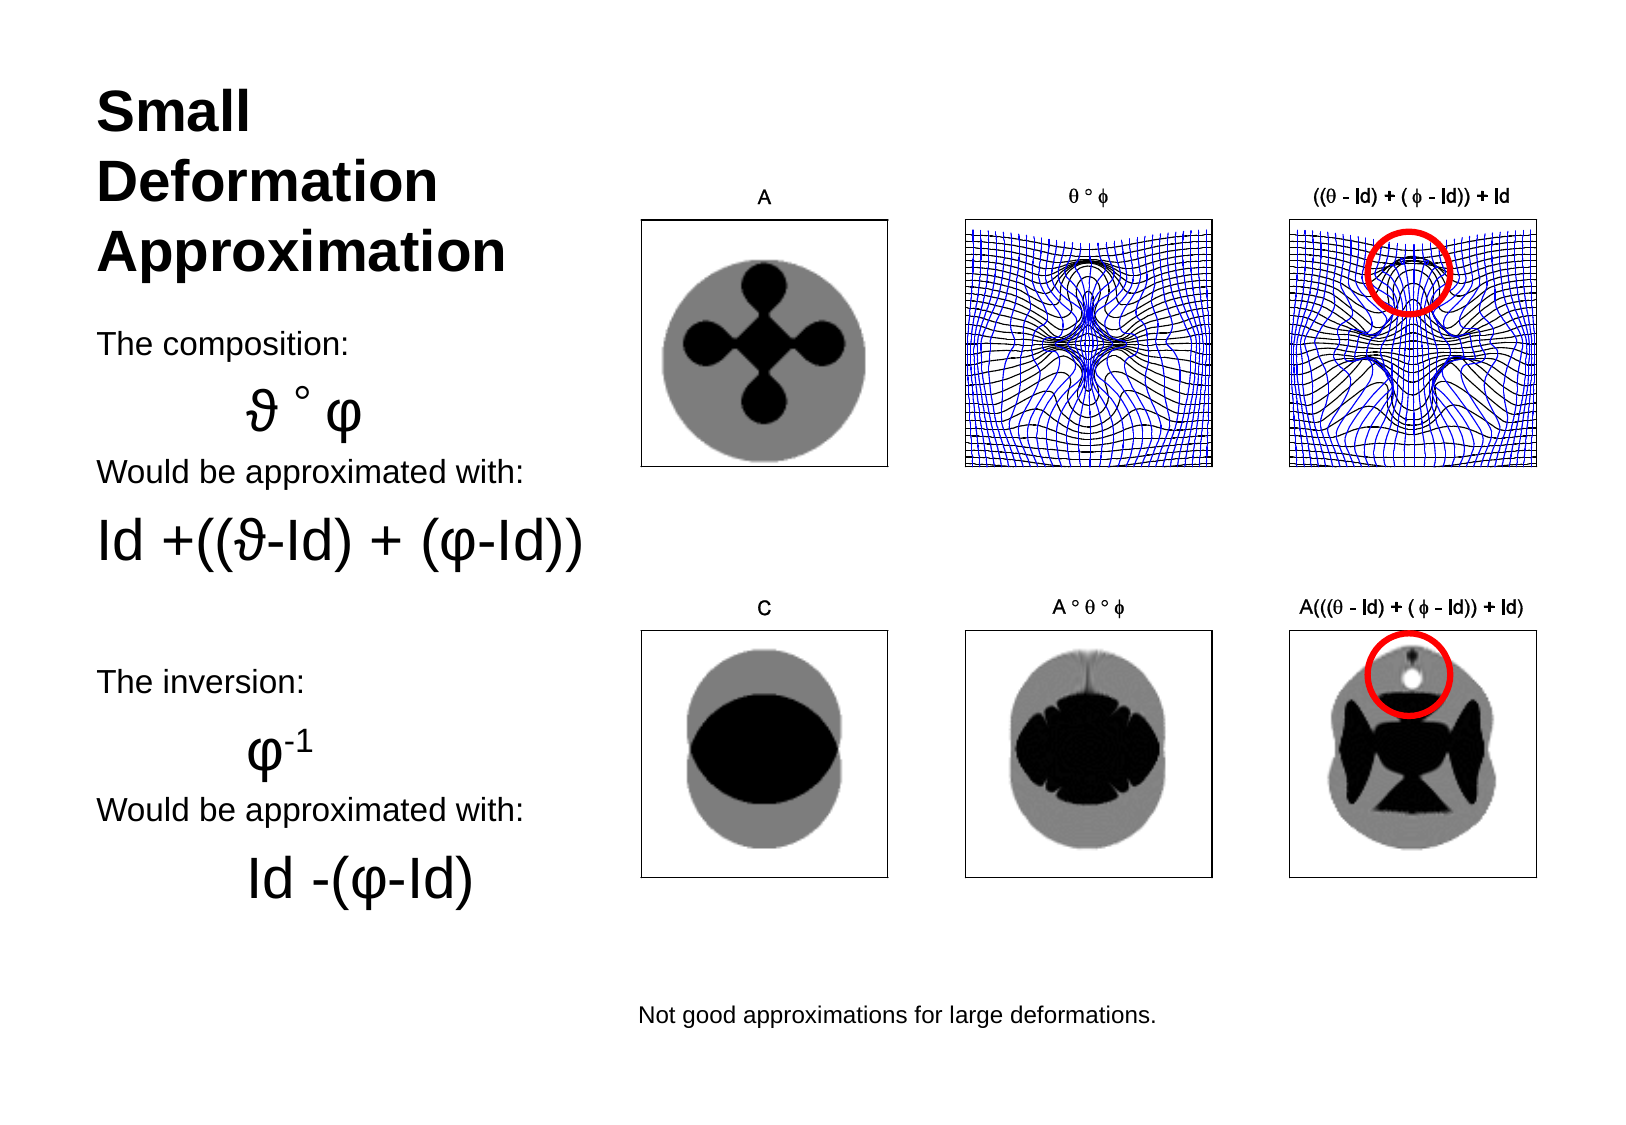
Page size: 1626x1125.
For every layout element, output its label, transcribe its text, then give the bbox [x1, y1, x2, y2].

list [635, 170, 1544, 880]
list The composition: ϑ  φ Would be approximated with: Id +((ϑ-Id) + (φ-Id)) The inversion: φ-1 Would be approximated with: Id -(φ-Id) [80, 314, 617, 1006]
title Small Deformation Approximation [80, 44, 617, 291]
text_box Not good approximations for large deformations. [623, 964, 1557, 1036]
